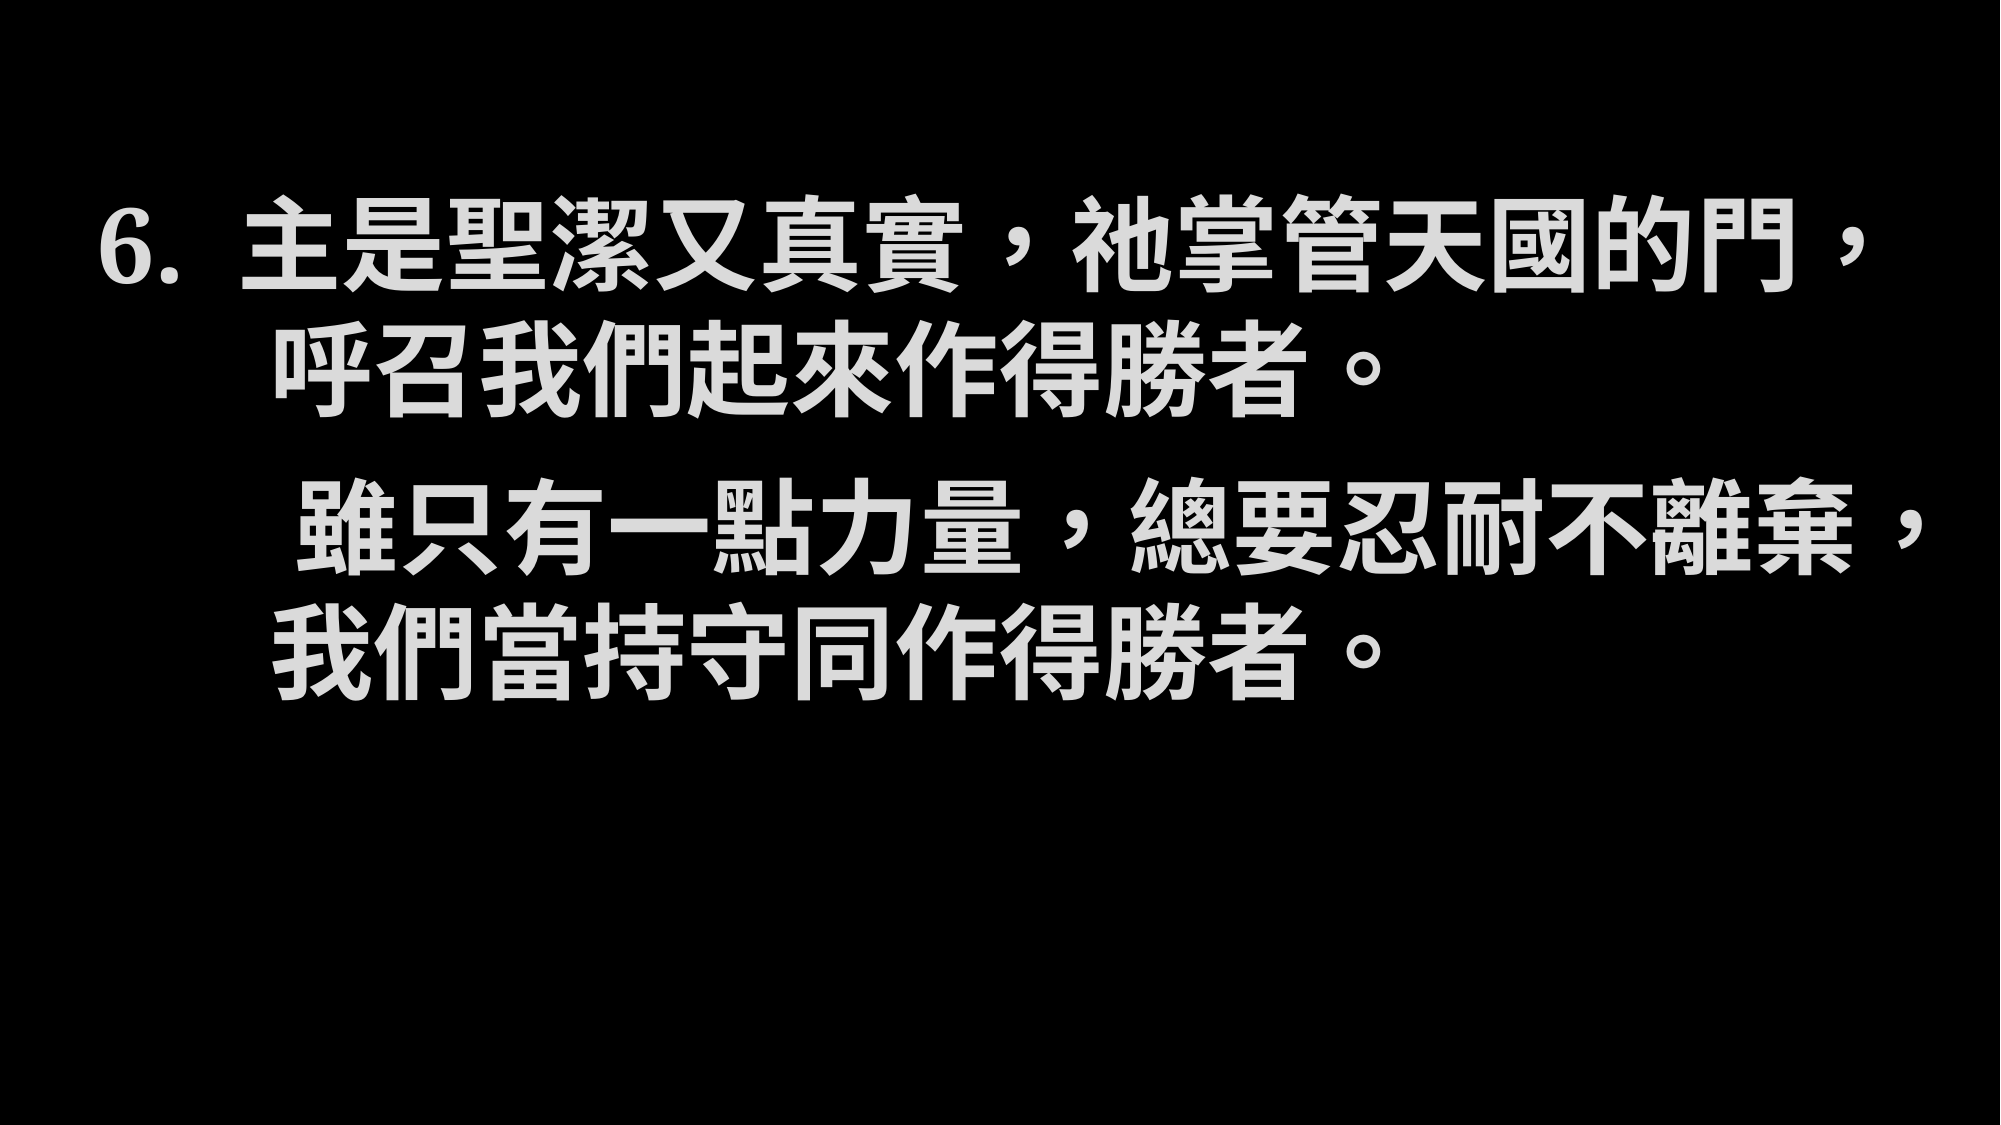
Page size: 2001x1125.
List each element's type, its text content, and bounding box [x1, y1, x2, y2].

list 6. 主是聖潔又真實，祂掌管天國的門， 呼召我們起來作得勝者。 雖只有一點力量，總要忍耐不離棄， 我們當持守同作得勝者。 [81, 8, 1904, 883]
